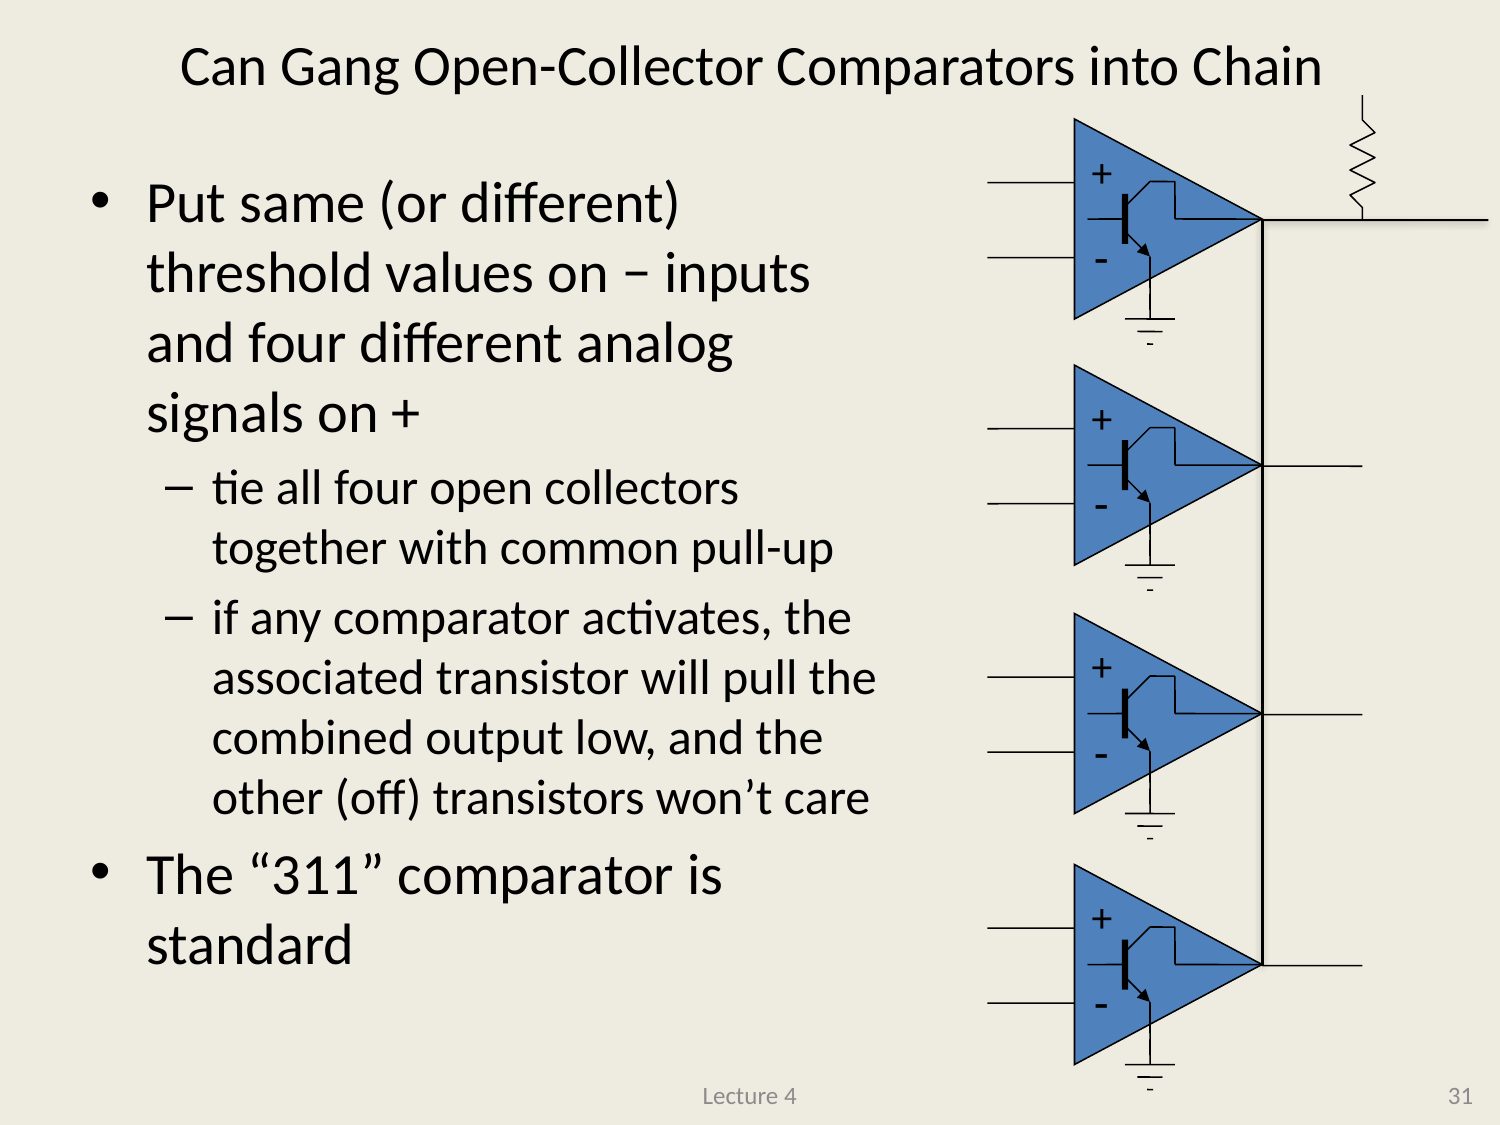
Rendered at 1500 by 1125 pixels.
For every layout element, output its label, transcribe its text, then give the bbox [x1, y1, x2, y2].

text_box [1365, 122, 1375, 138]
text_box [1124, 1039, 1176, 1090]
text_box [1124, 788, 1176, 839]
text_box [1366, 178, 1375, 188]
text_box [987, 118, 1363, 320]
slide_number 31 [1138, 1064, 1489, 1125]
text_box [1366, 153, 1375, 163]
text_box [1124, 539, 1176, 591]
list Put same (or different) threshold values on − inputs and four different analog signals on + tie all four open collectors together with common pull-up if any comparator activates, the associated transistor will pull the combined output low, and the other (off) transistors won’t care The “311” comparator is standard [75, 156, 921, 1065]
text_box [1124, 293, 1176, 345]
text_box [987, 864, 1363, 1065]
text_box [987, 364, 1363, 566]
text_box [987, 613, 1363, 814]
footer Lecture 4 [512, 1064, 988, 1125]
title Can Gang Open-Collector Comparators into Chain [60, 2, 1444, 123]
